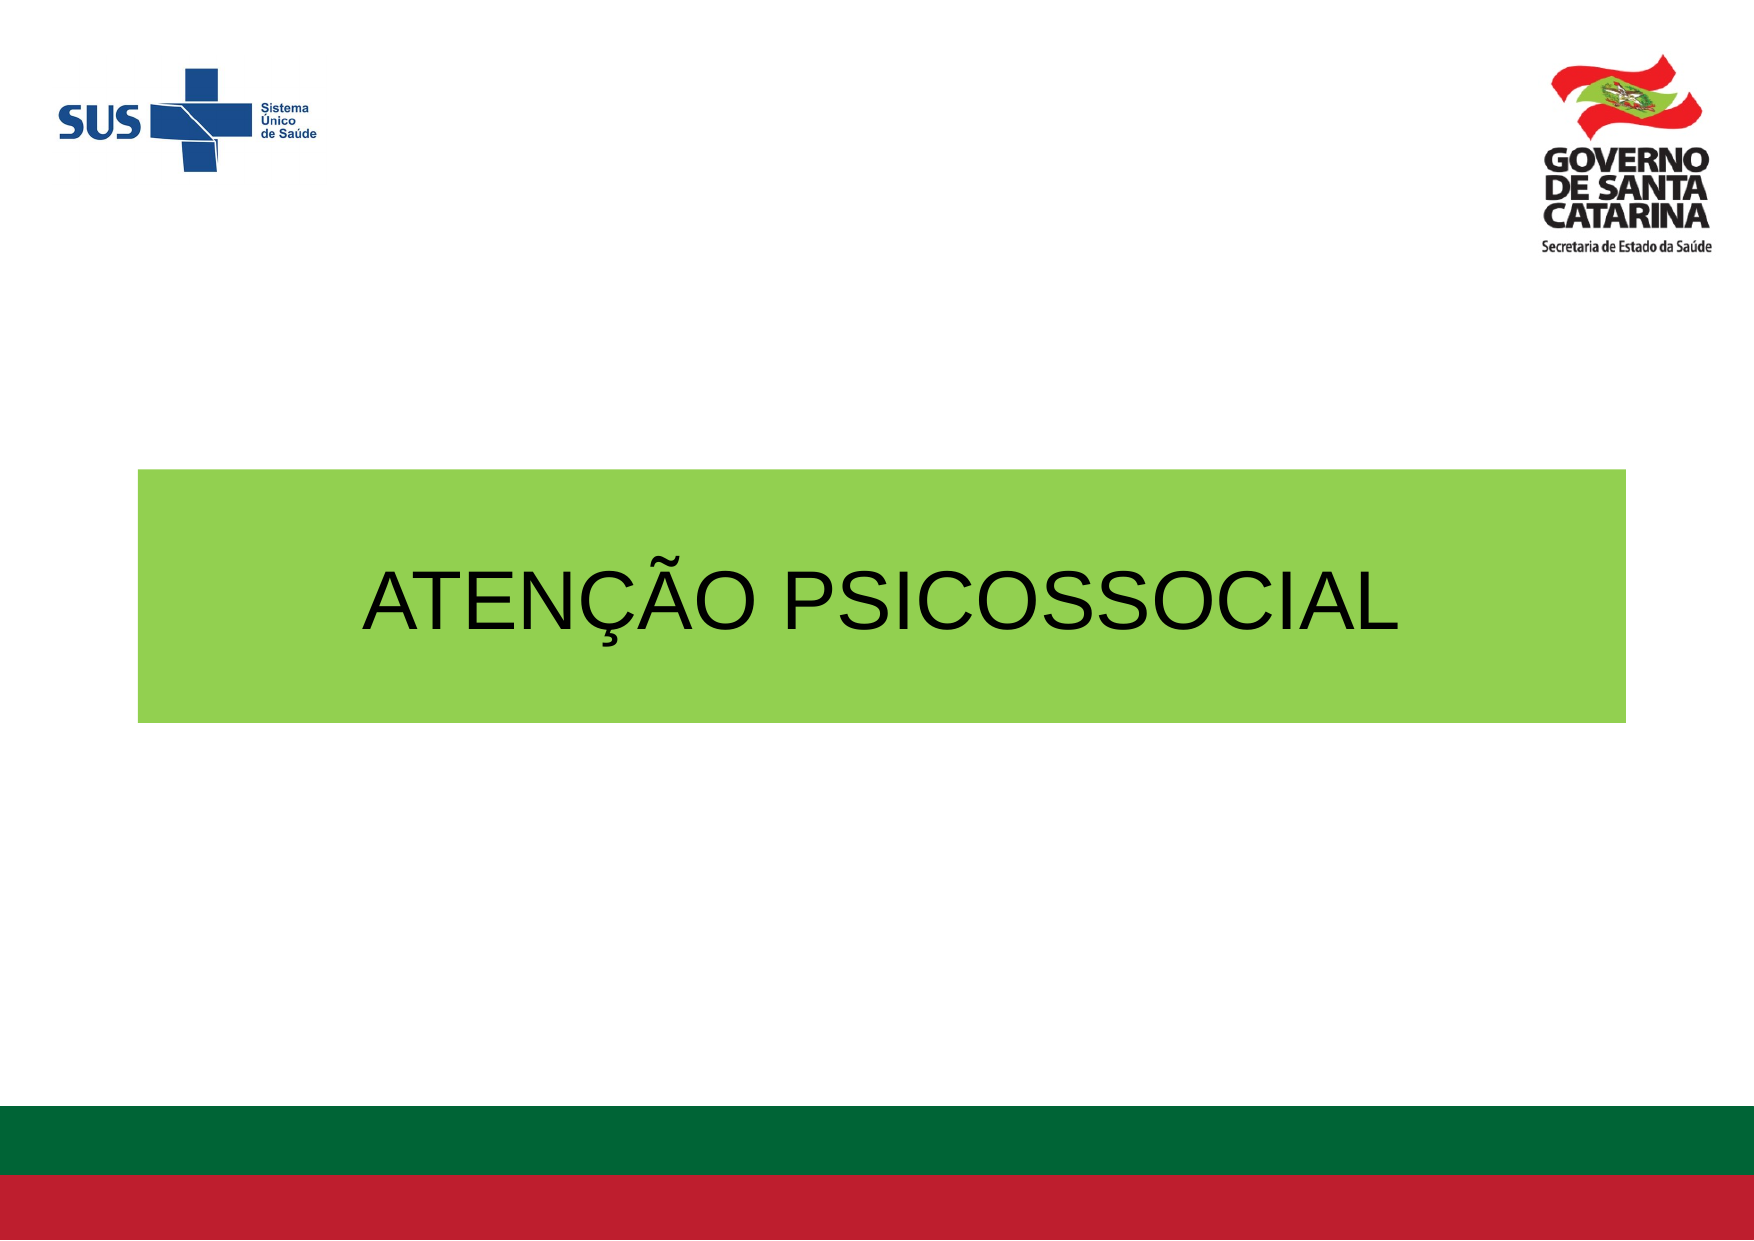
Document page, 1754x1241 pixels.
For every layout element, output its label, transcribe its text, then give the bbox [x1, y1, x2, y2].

text_box ATENÇÃO PSICOSSOCIAL [137, 469, 1626, 723]
picture [1538, 51, 1716, 256]
picture [52, 55, 327, 185]
